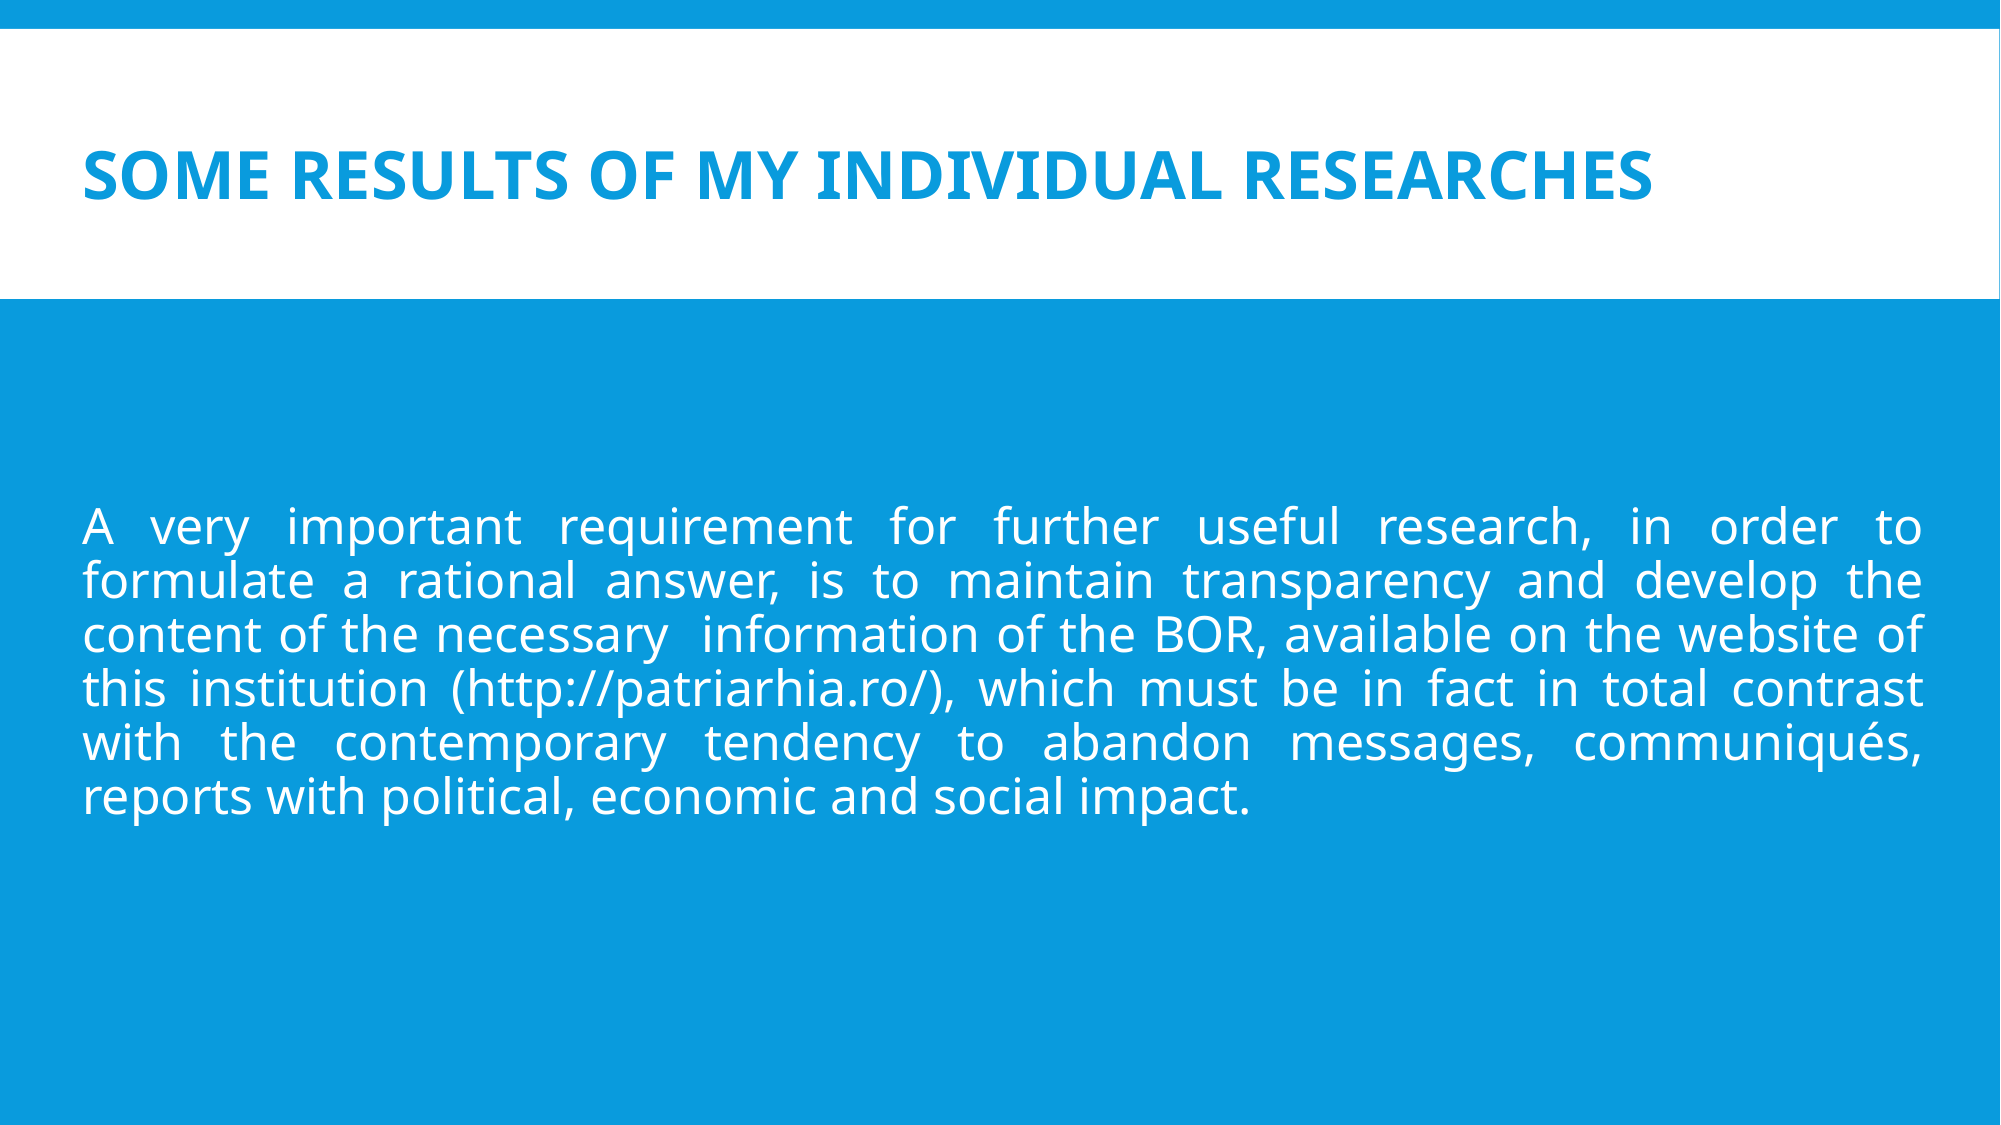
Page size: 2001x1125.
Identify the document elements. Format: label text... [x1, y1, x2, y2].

list A very important requirement for further useful research, in order to formulate a rational answer, is to maintain transparency and develop the content of the necessary information of the BOR, available on the website of this institution (http://patriarhia.ro/), which must be in fact in total contrast with the contemporary tendency to abandon messages, communiqués, reports with political, economic and social impact. [67, 494, 1940, 895]
title SOME RESULTS OF MY INDIVIDUAL RESEARCHES [67, 55, 1940, 303]
